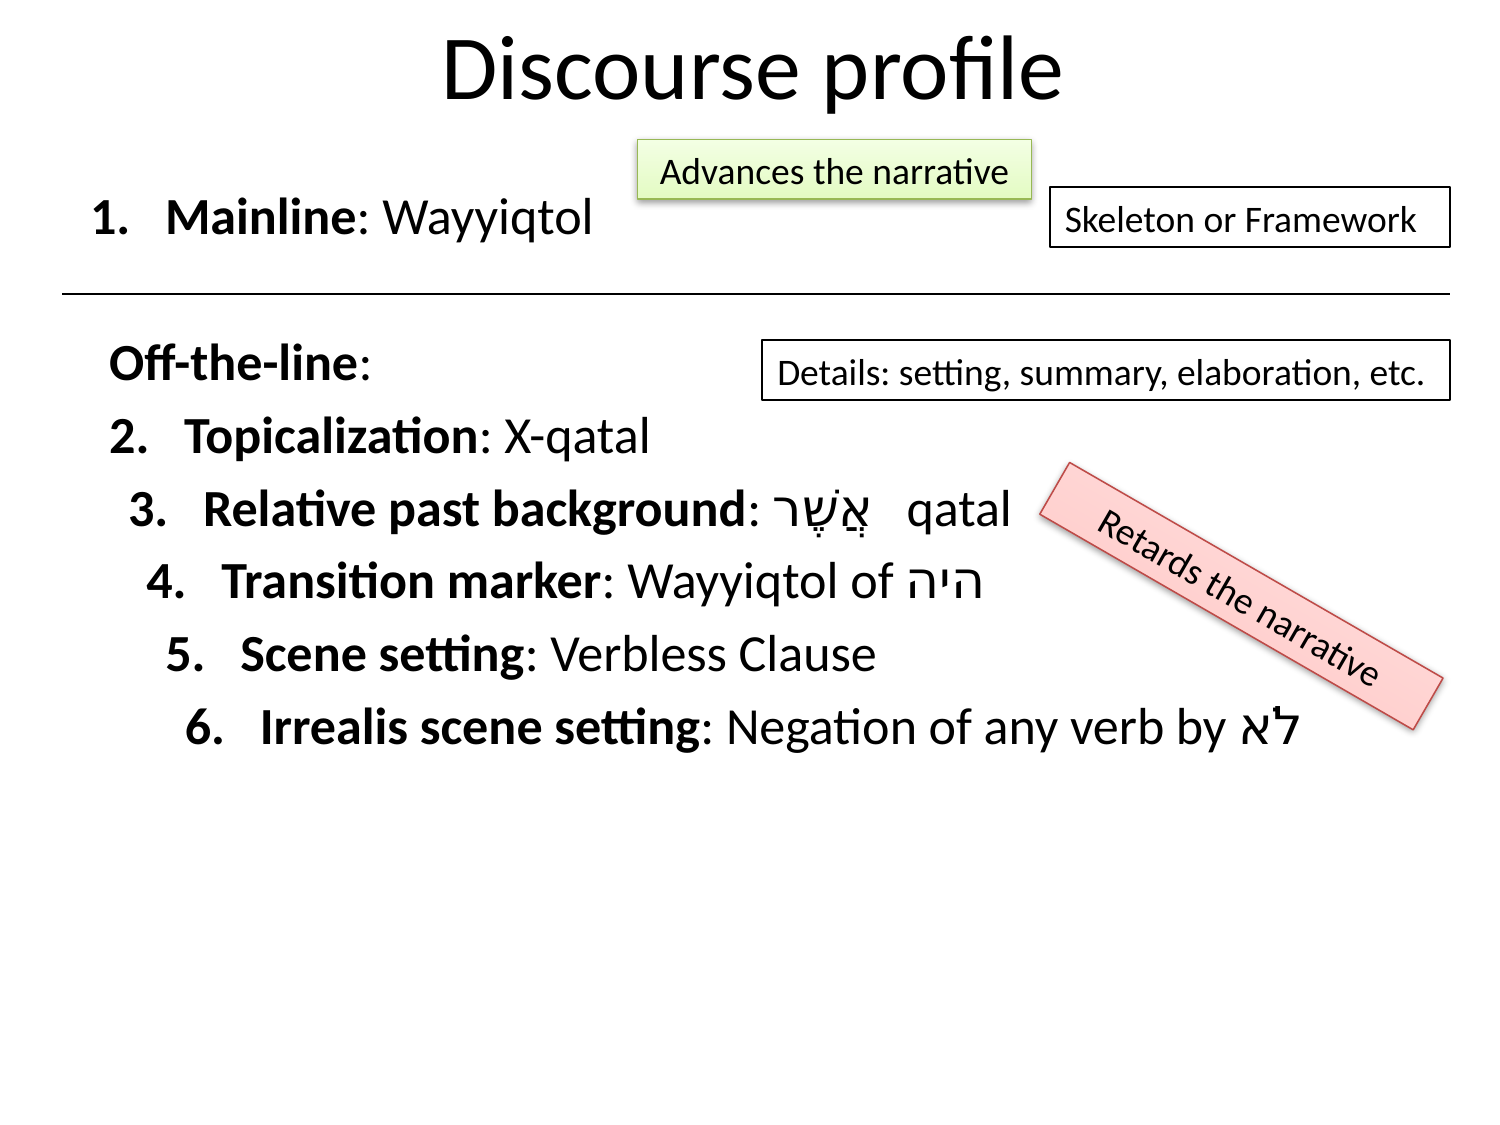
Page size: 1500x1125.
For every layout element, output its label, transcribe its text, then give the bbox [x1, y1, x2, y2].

title Discourse profile [78, 0, 1429, 125]
text_box Details: setting, summary, elaboration, etc. [762, 340, 1450, 401]
text_box Advances the narrative [637, 139, 1032, 200]
text_box Mainline: Wayyiqtol Off-the-line: Topicalization: X-qatal Relative past background: אֲשֶׁר qatal Transition marker: Wayyiqtol of היה Scene setting: Verbless Clause Irrealis scene setting: Negation of any verb by לֹא [74, 174, 1425, 293]
text_box Mainline: Wayyiqtol Off-the-line: Topicalization: X-qatal Relative past background: אֲשֶׁר qatal Transition marker: Wayyiqtol of היה Scene setting: Verbless Clause Irrealis scene setting: Negation of any verb by לֹא [74, 303, 1425, 800]
text_box Skeleton or Framework [1050, 187, 1450, 248]
text_box Retards the narrative [1039, 461, 1444, 731]
